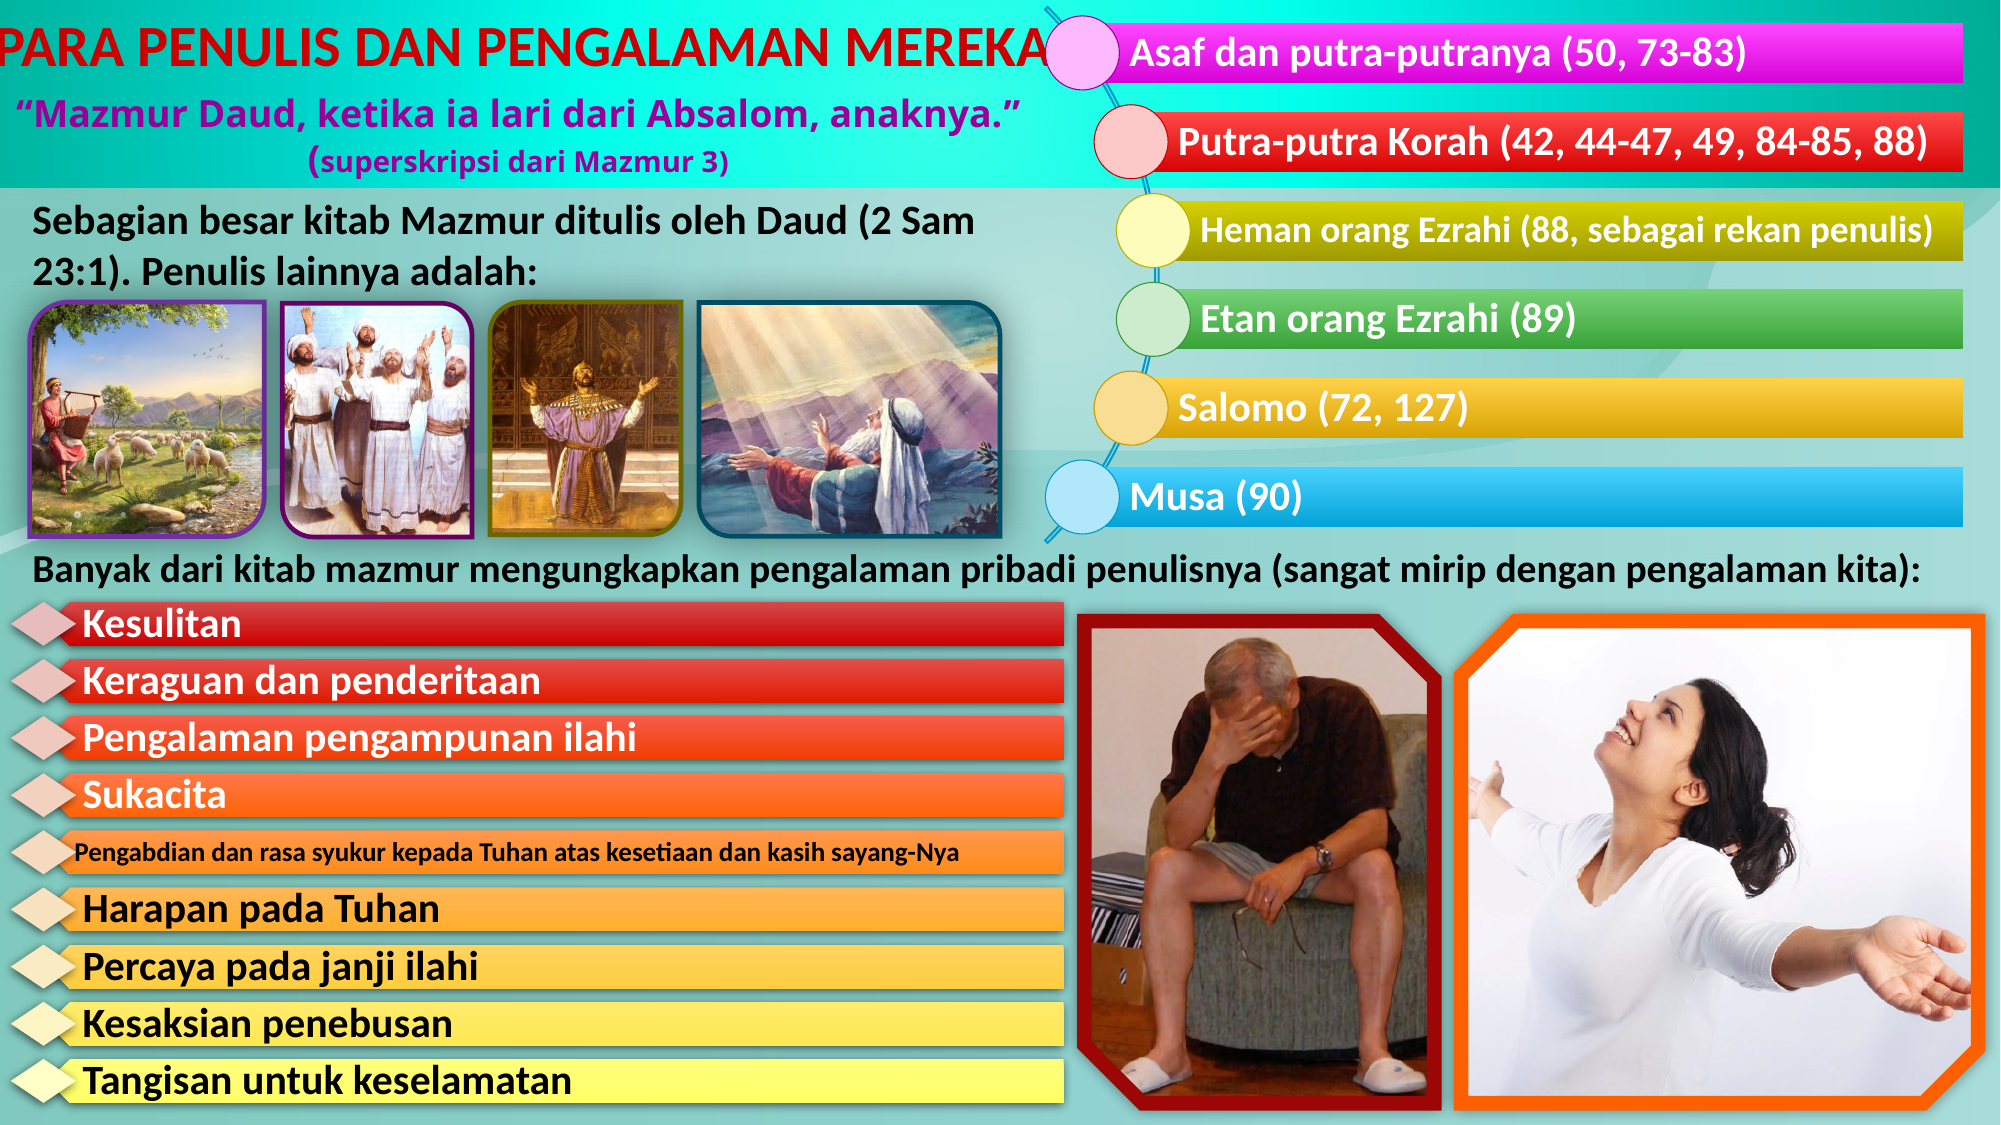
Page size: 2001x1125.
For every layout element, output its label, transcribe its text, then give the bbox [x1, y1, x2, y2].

picture [702, 306, 997, 533]
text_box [1036, 0, 1971, 557]
text_box “Mazmur Daud, ketika ia lari dari Absalom, anaknya.” (superskripsi dari Mazmur 3) [0, 82, 1036, 188]
text_box Banyak dari kitab mazmur mengungkapkan pengalaman pribadi penulisnya (sangat mirip dengan pengalaman kita): [17, 535, 2000, 599]
picture [0, 0, 2001, 1125]
picture [980, 301, 1036, 535]
text_box Sebagian besar kitab Mazmur ditulis oleh Daud (2 Sam 23:1). Penulis lainnya adalah: [17, 185, 1036, 301]
text_box PARA PENULIS DAN PENGALAMAN MEREKA [0, 0, 1036, 82]
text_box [0, 601, 1066, 1104]
